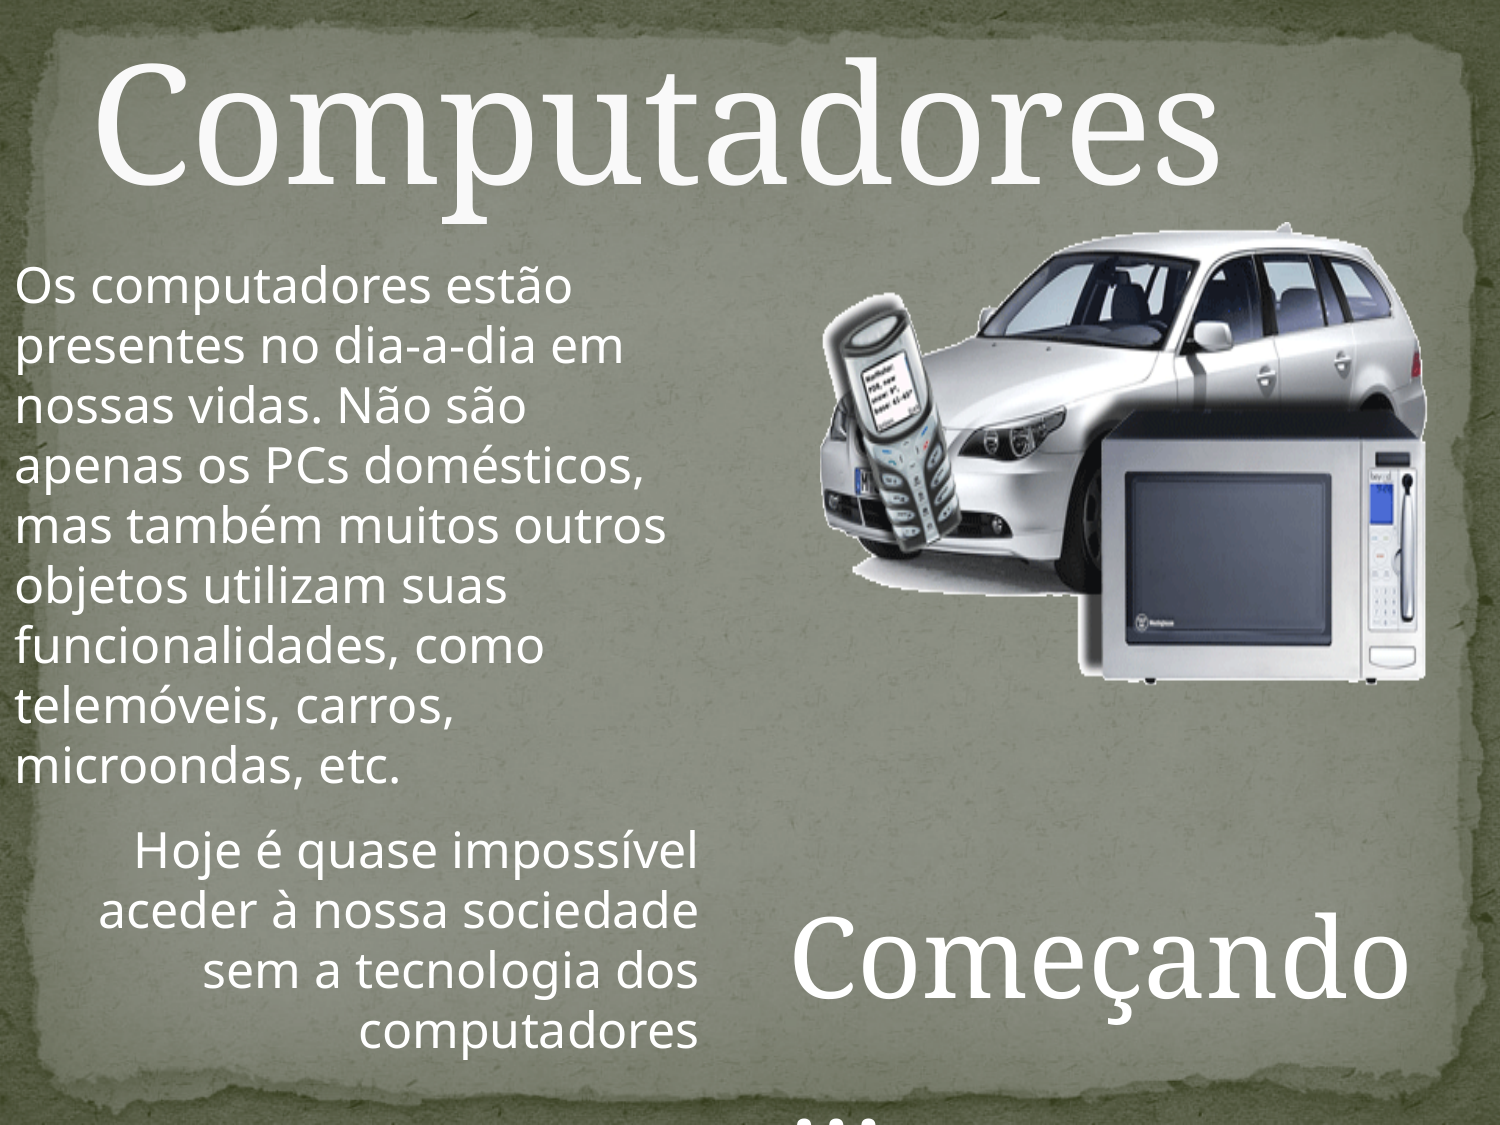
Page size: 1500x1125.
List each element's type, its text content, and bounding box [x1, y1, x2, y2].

picture [820, 222, 1446, 695]
text_box Os computadores estão presentes no dia-a-dia em nossas vidas. Não são apenas os PCs domésticos, mas também muitos outros objetos utilizam suas funcionalidades, como telemóveis, carros, microondas, etc. Hoje é quase impossível aceder à nossa sociedade sem a tecnologia dos computadores [0, 246, 715, 1066]
title Os Computadores [74, 24, 1425, 225]
text_box Começando… [773, 878, 1463, 1125]
